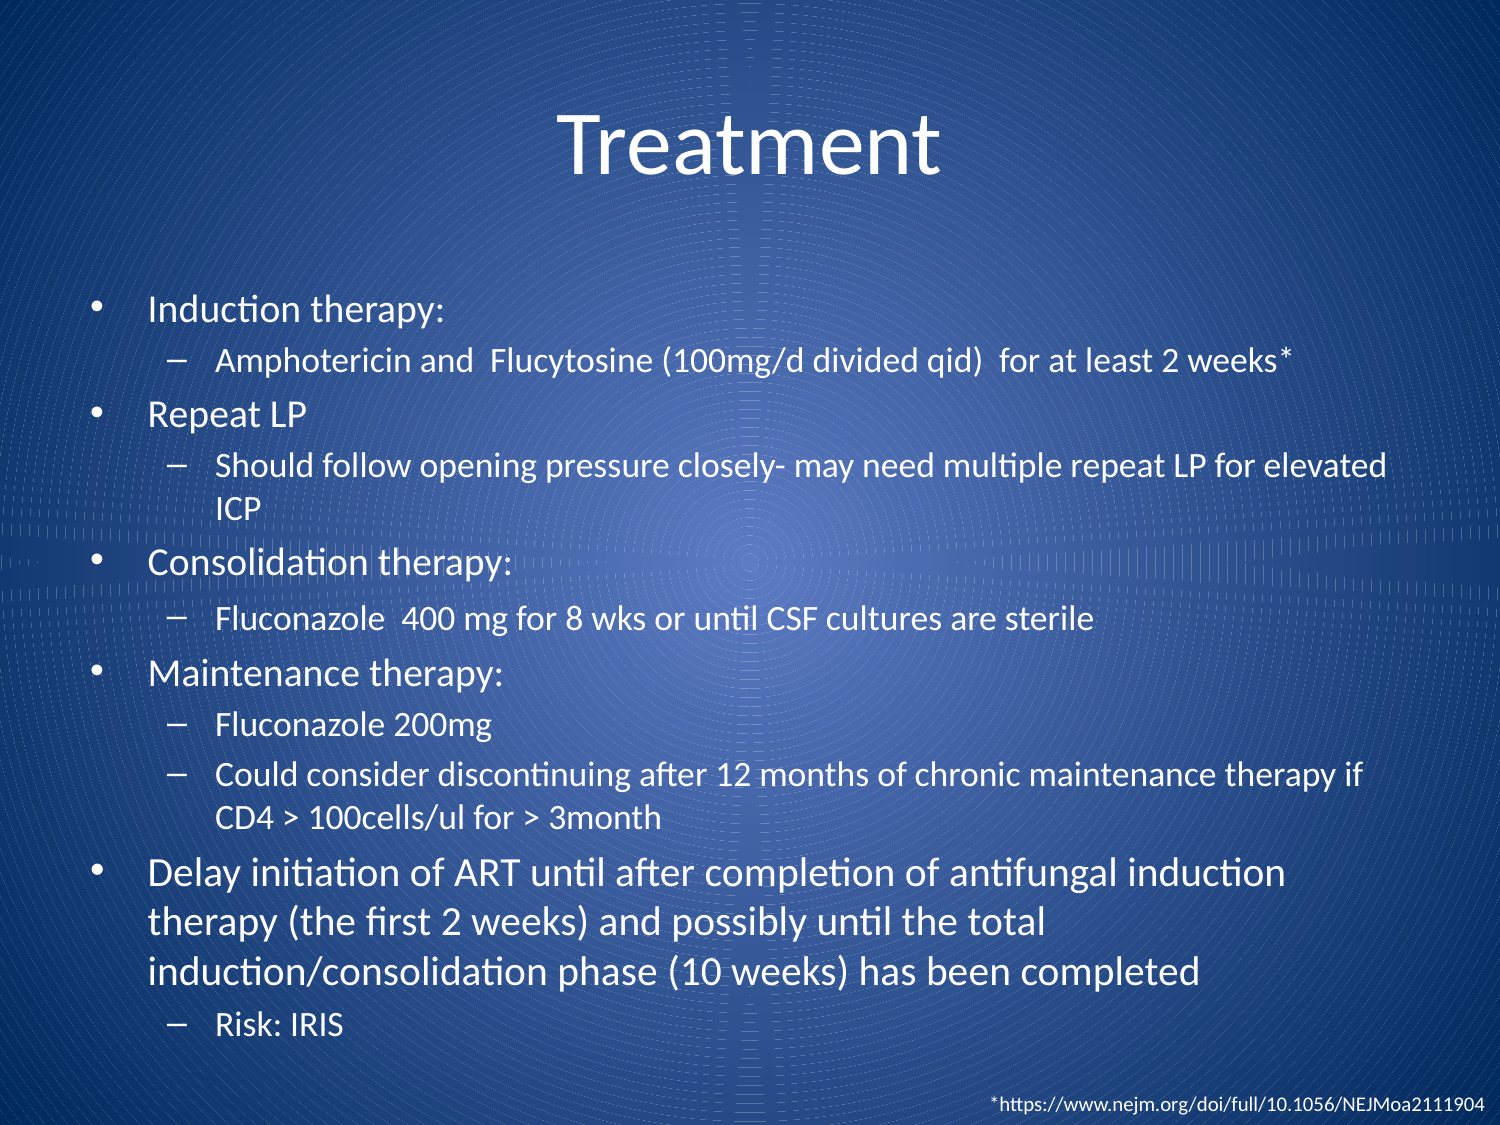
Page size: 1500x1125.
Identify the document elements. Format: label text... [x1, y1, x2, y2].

text_box *https://www.nejm.org/doi/full/10.1056/NEJMoa2111904 [749, 1083, 1500, 1124]
list Induction therapy: Amphotericin and Flucytosine (100mg/d divided qid) for at least 2 weeks* Repeat LP Should follow opening pressure closely- may need multiple repeat LP for elevated ICP Consolidation therapy: Fluconazole 400 mg for 8 wks or until CSF cultures are sterile Maintenance therapy: Fluconazole 200mg Could consider discontinuing after 12 months of chronic maintenance therapy if CD4 > 100cells/ul for > 3month Delay initiation of ART until after completion of antifungal induction therapy (the first 2 weeks) and possibly until the total induction/consolidation phase (10 weeks) has been completed Risk: IRIS [75, 275, 1425, 1056]
title Treatment [75, 62, 1425, 213]
